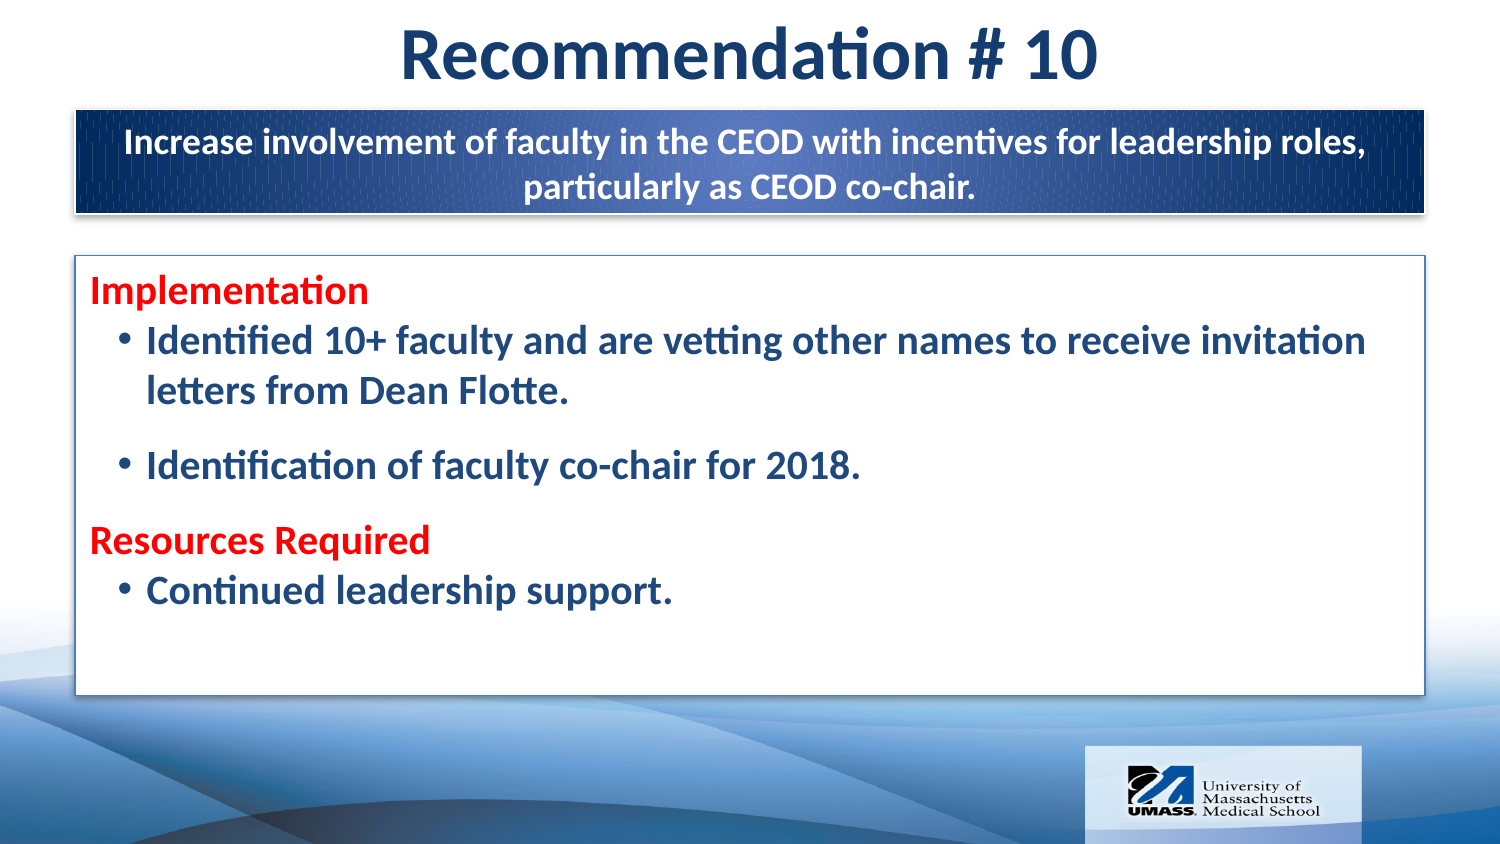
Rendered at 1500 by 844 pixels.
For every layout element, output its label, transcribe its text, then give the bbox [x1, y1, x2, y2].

text_box Increase involvement of faculty in the CEOD with incentives for leadership roles, particularly as CEOD co-chair. [74, 109, 1426, 215]
text_box Recommendation # 10 [0, 0, 1500, 144]
picture [0, 144, 1500, 844]
text_box Implementation Identified 10+ faculty and are vetting other names to receive invitation letters from Dean Flotte. Identification of faculty co-chair for 2018. Resources Required Continued leadership support. [74, 255, 1426, 696]
